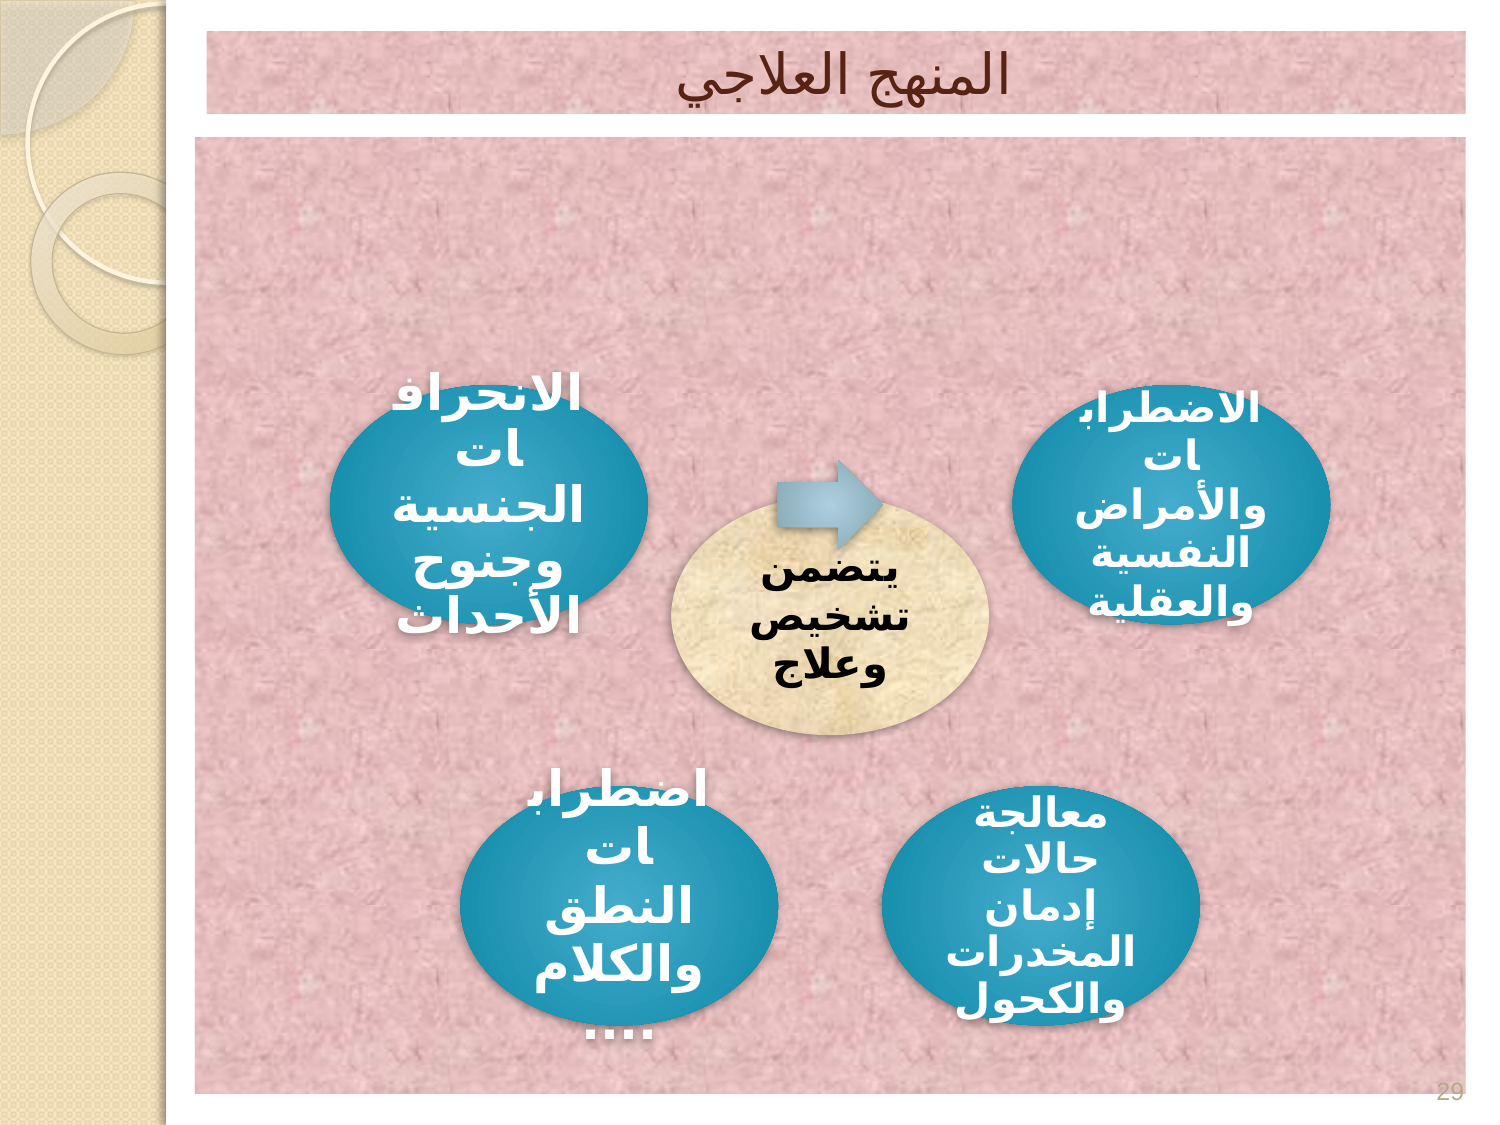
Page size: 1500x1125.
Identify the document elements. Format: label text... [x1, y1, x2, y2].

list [194, 136, 1466, 1095]
slide_number 29 [1413, 1034, 1488, 1113]
title المنهج العلاجي [206, 31, 1466, 114]
